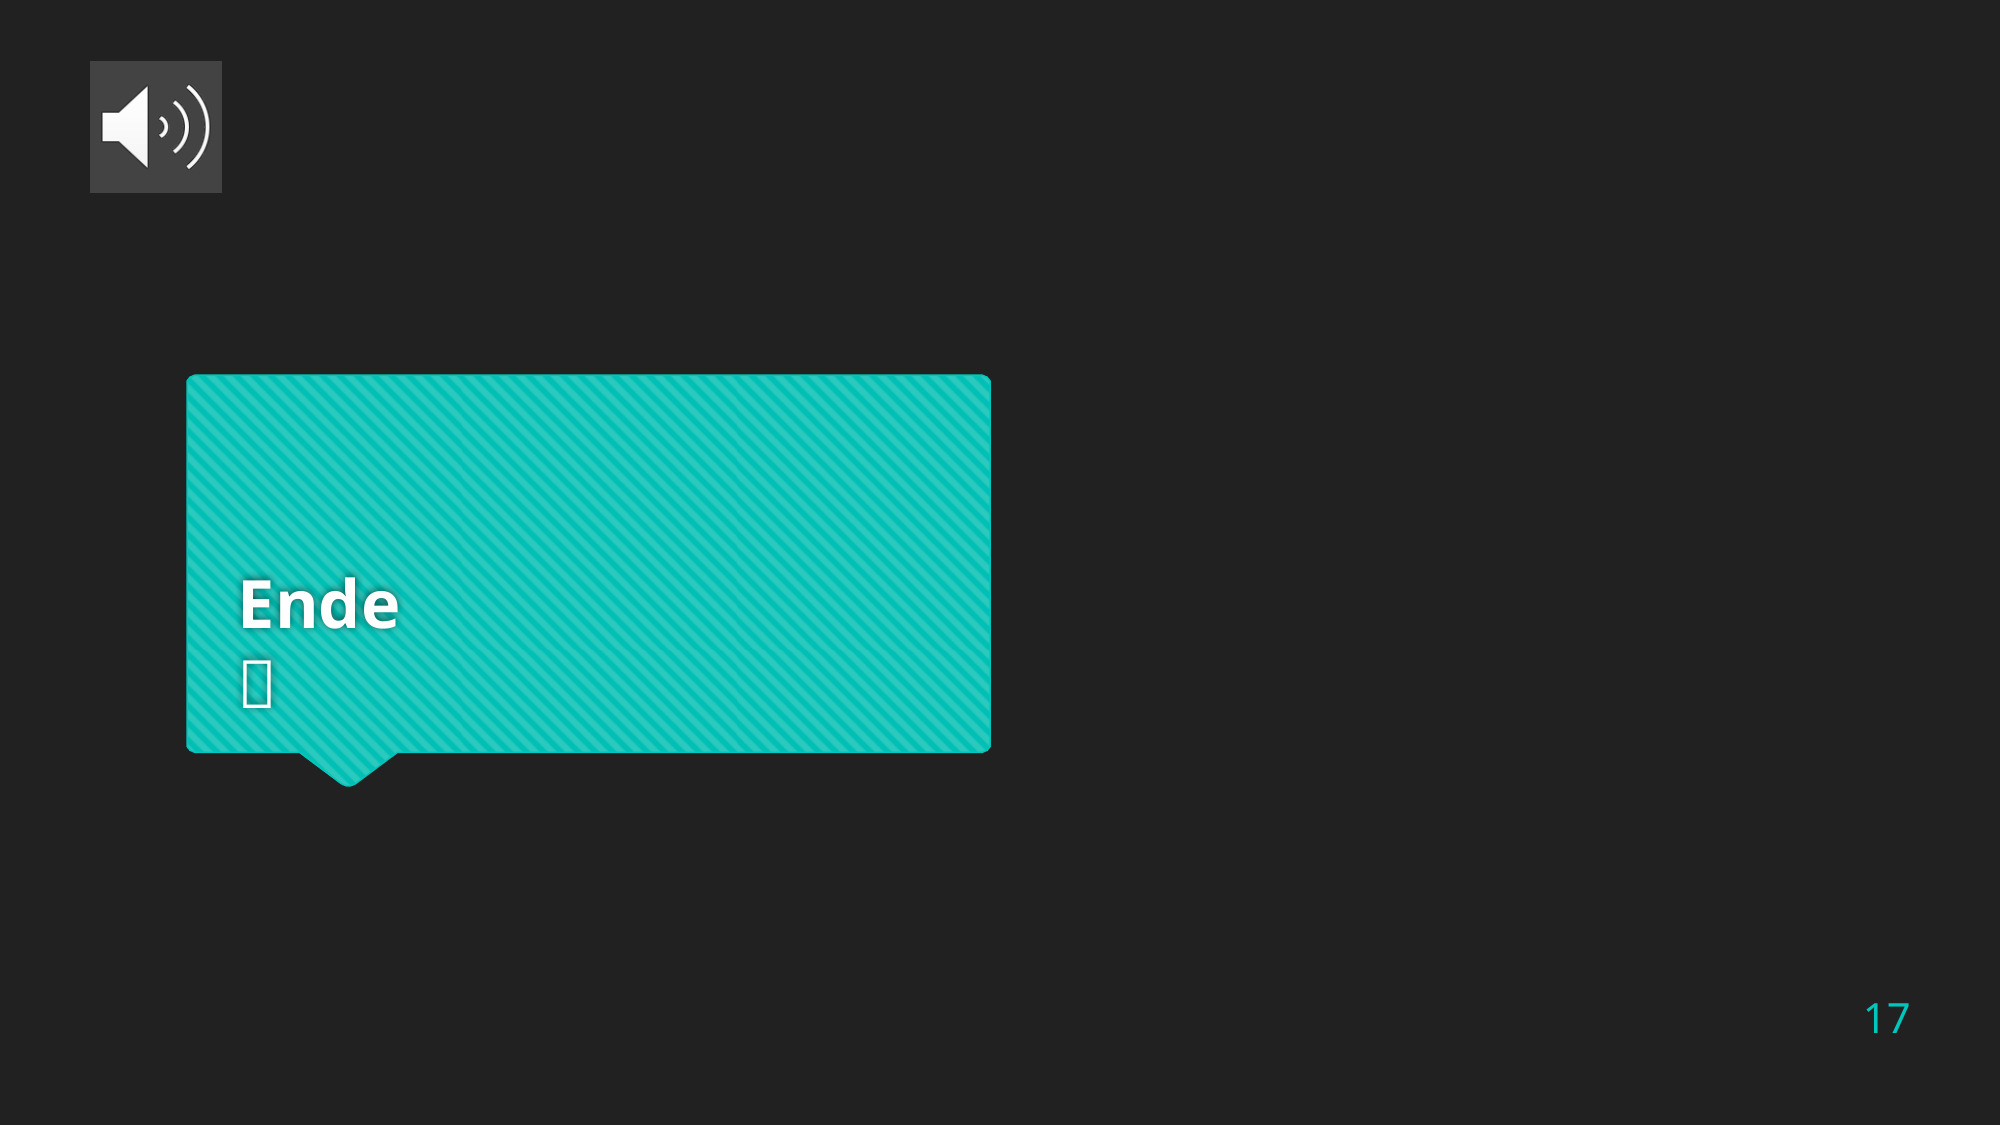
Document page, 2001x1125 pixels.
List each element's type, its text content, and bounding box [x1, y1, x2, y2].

title Ende  [222, 399, 942, 729]
picture [88, 60, 223, 195]
slide_number 17 [1751, 970, 1926, 1051]
